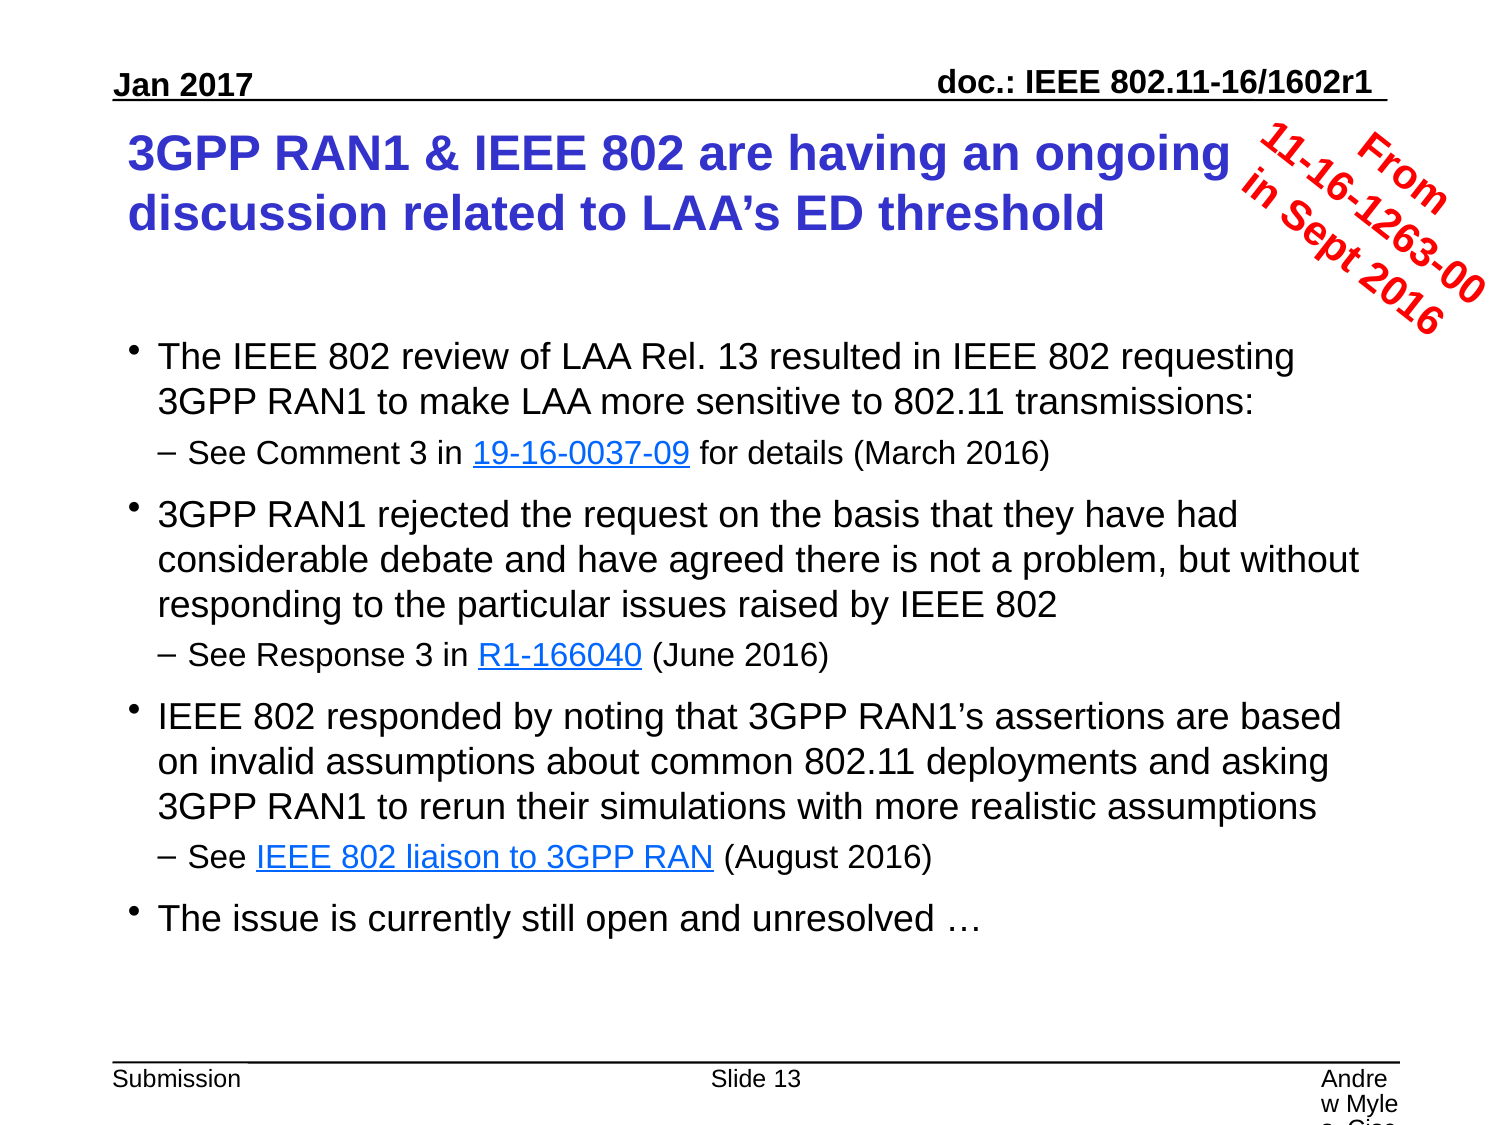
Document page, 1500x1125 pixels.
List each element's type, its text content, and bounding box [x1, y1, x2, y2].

slide_number Slide 13 [709, 1061, 803, 1093]
title 3GPP RAN1 & IEEE 802 are having an ongoing discussion related to LAA’s ED threshold [112, 112, 1388, 288]
text_box From 11-16-1263-00 in Sept 2016 [1265, 49, 1500, 284]
list The IEEE 802 review of LAA Rel. 13 resulted in IEEE 802 requesting 3GPP RAN1 to make LAA more sensitive to 802.11 transmissions: See Comment 3 in 19-16-0037-09 for details (March 2016) 3GPP RAN1 rejected the request on the basis that they have had considerable debate and have agreed there is not a problem, but without responding to the particular issues raised by IEEE 802 See Response 3 in R1-166040 (June 2016) IEEE 802 responded by noting that 3GPP RAN1’s assertions are based on invalid assumptions about common 802.11 deployments and asking 3GPP RAN1 to rerun their simulations with more realistic assumptions See IEEE 802 liaison to 3GPP RAN (August 2016) The issue is currently still open and unresolved … [112, 324, 1388, 1000]
footer Andrew Myles, Cisco [1320, 1061, 1402, 1093]
